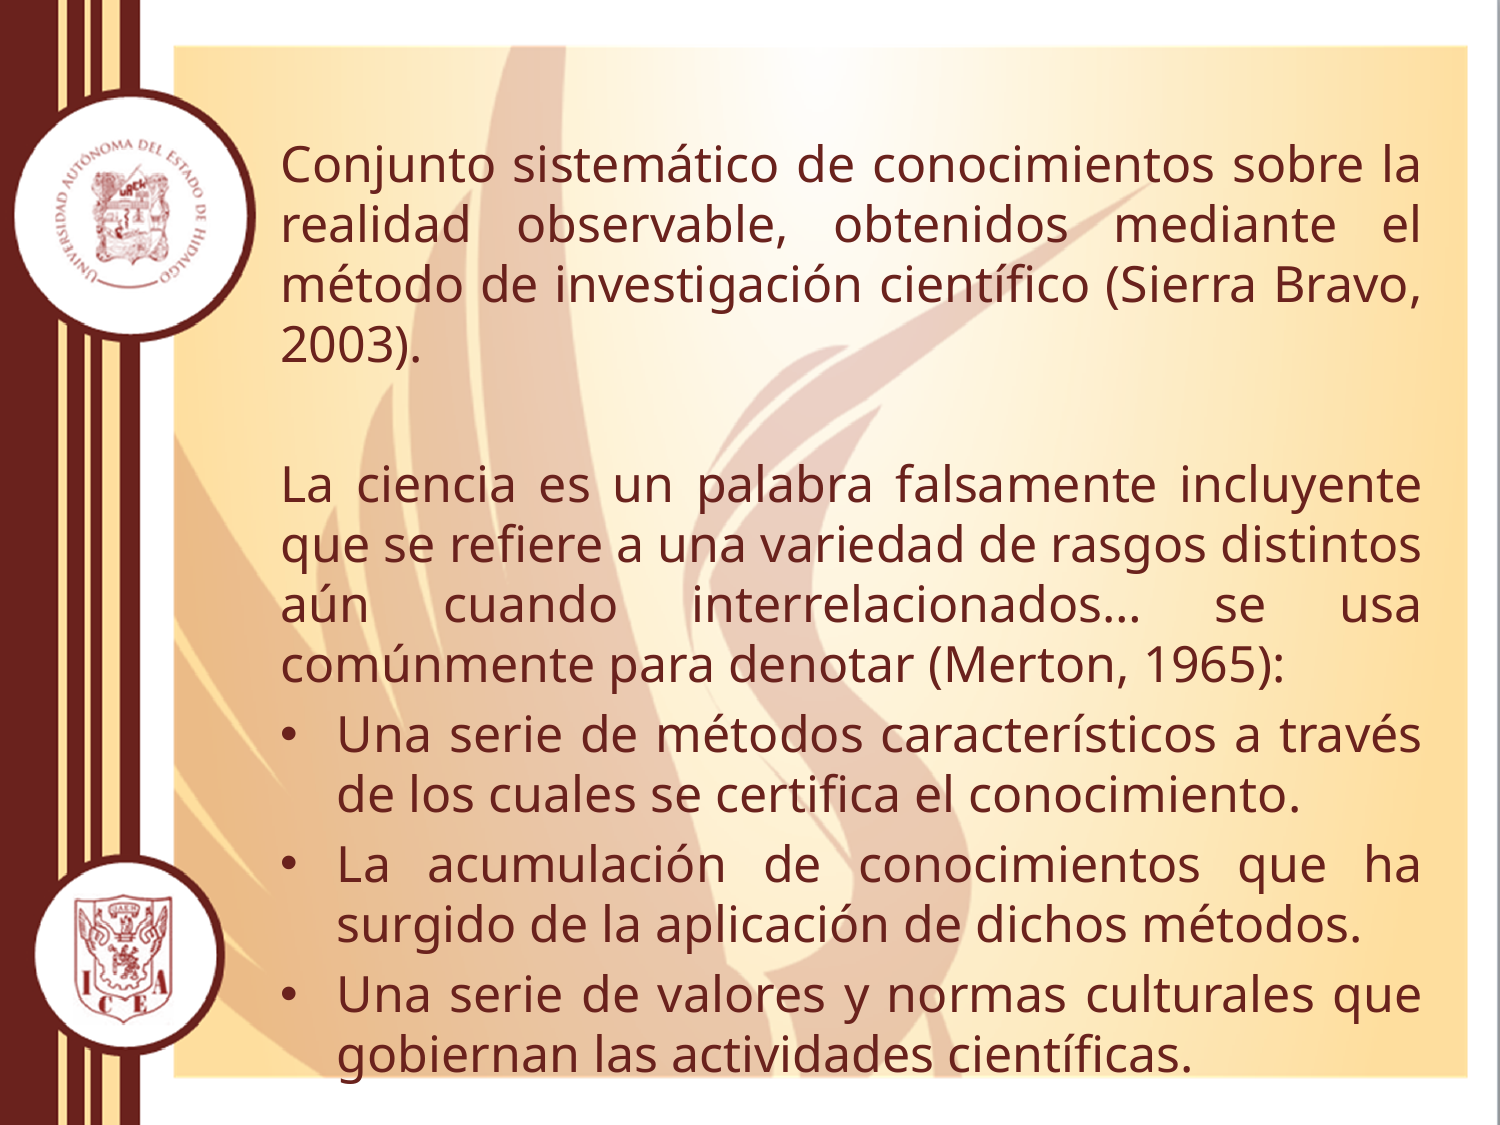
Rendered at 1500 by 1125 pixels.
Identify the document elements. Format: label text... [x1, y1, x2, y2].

list Conjunto sistemático de conocimientos sobre la realidad observable, obtenidos mediante el método de investigación científico (Sierra Bravo, 2003). La ciencia es un palabra falsamente incluyente que se refiere a una variedad de rasgos distintos aún cuando interrelacionados… se usa comúnmente para denotar (Merton, 1965): Una serie de métodos característicos a través de los cuales se certifica el conocimiento. La acumulación de conocimientos que ha surgido de la aplicación de dichos métodos. Una serie de valores y normas culturales que gobiernan las actividades científicas. [265, 125, 1439, 868]
picture [0, 0, 1500, 1125]
